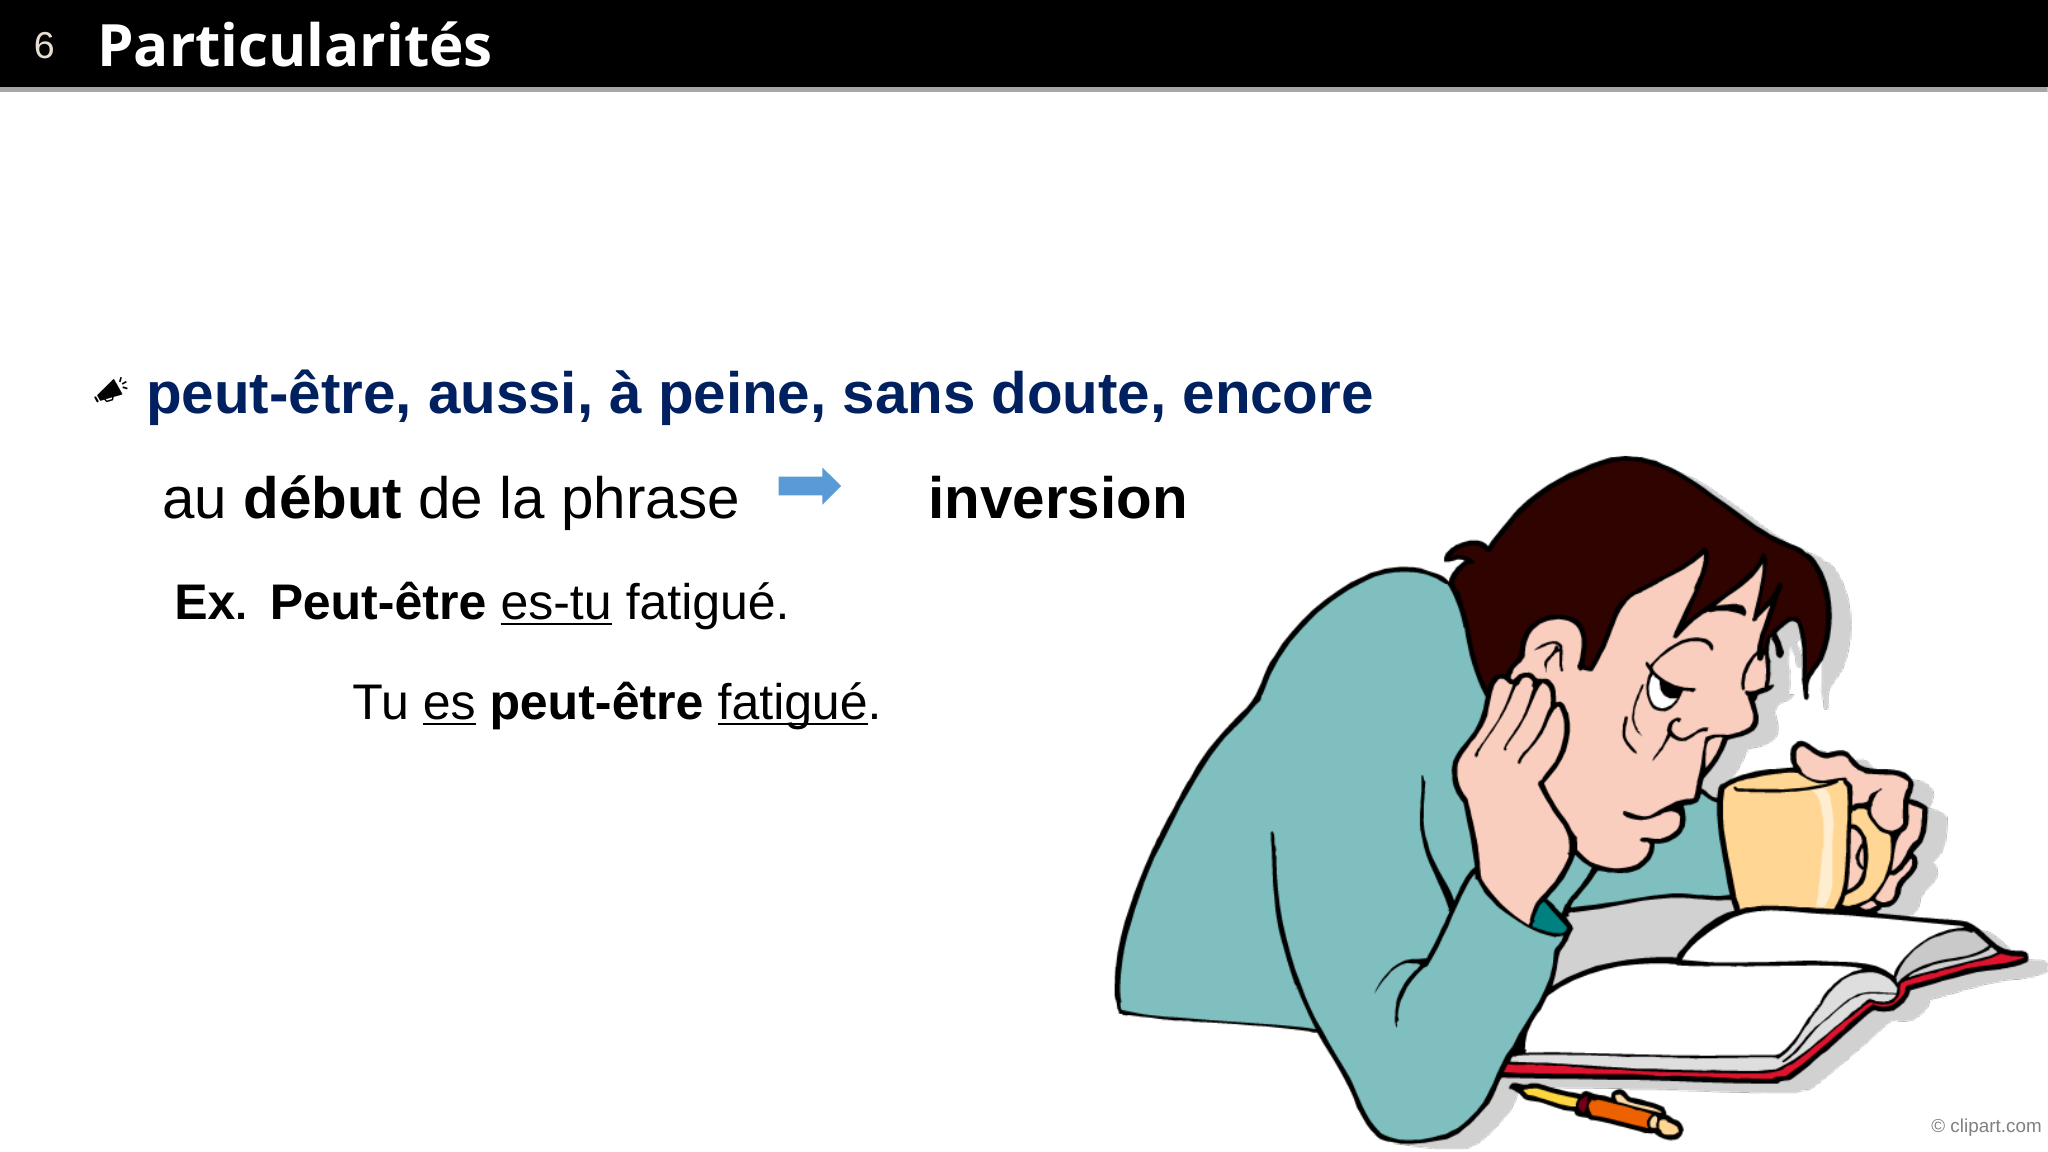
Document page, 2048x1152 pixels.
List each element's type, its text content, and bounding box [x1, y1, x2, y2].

text_box peut-être, aussi, à peine, sans doute, encore au début de la phrase inversion Ex. Peut-être es-tu fatigué. Tu es peut-être fatigué. [75, 312, 1475, 997]
picture [90, 369, 131, 411]
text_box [1112, 441, 2048, 1151]
text_box [778, 467, 842, 505]
title Particularités [91, 1, 2019, 86]
